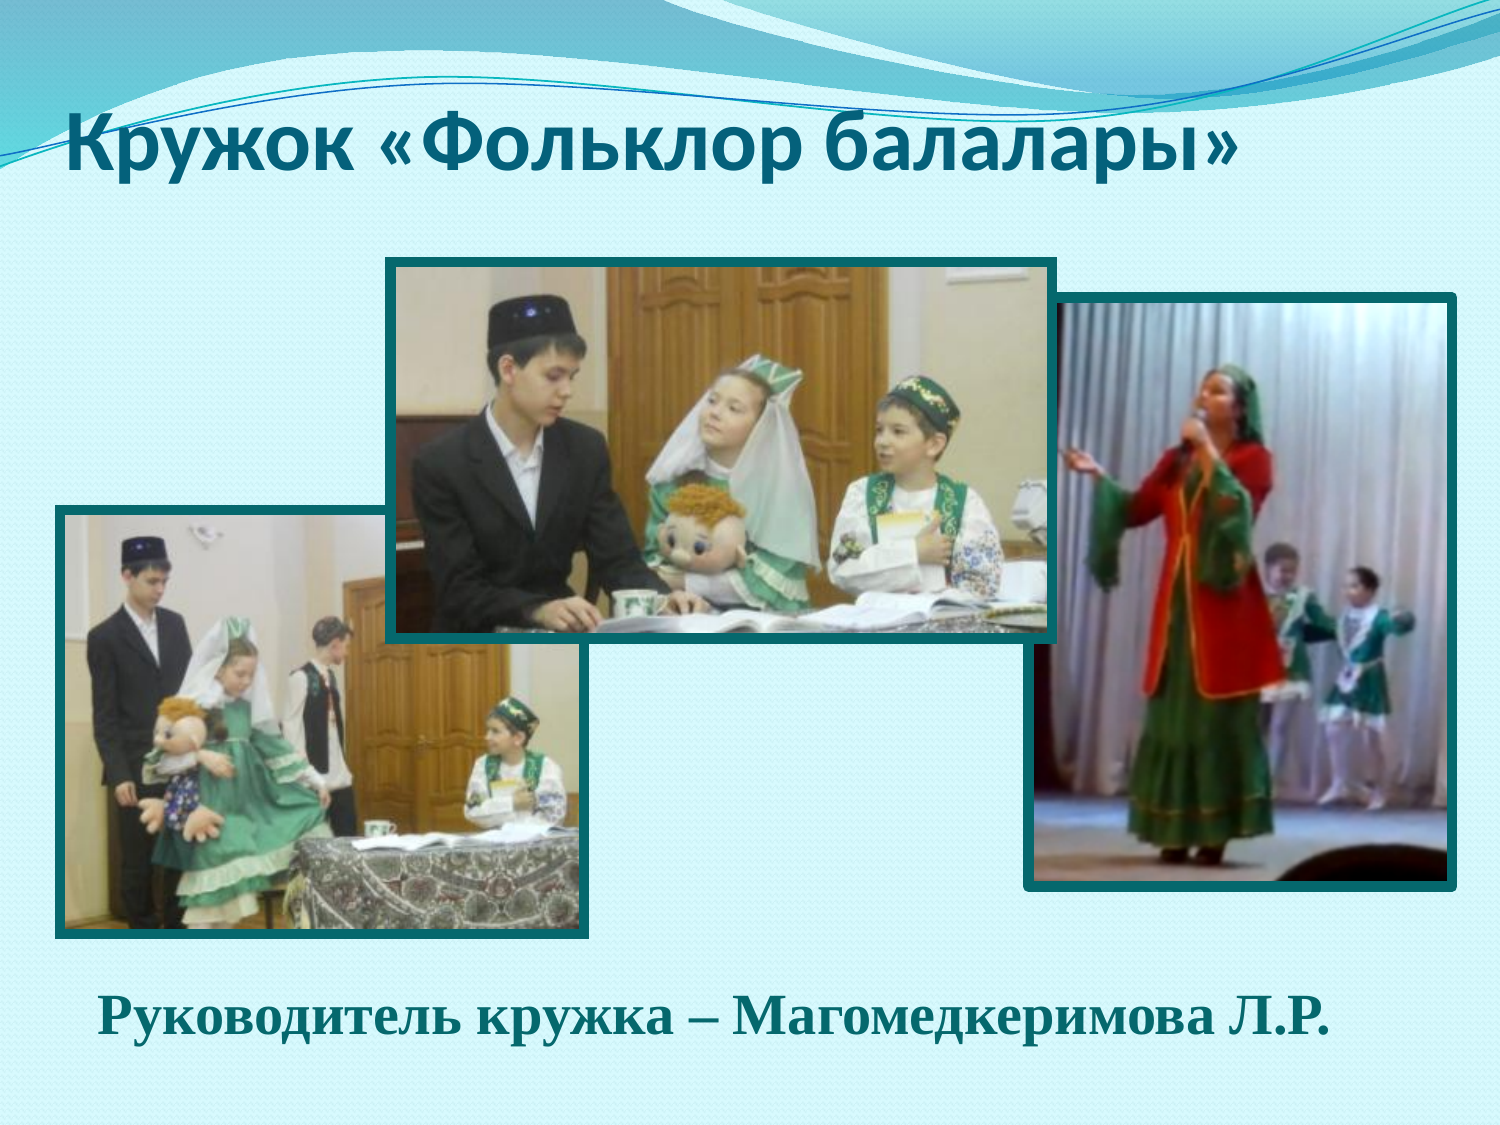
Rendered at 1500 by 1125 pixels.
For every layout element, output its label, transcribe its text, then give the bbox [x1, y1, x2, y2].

picture [64, 514, 579, 929]
title Кружок «Фольклор балалары» [64, 0, 1415, 188]
picture [395, 266, 1047, 634]
picture [1033, 302, 1448, 882]
text_box Руководитель кружка – Магомедкеримова Л.Р. [88, 952, 1341, 1071]
